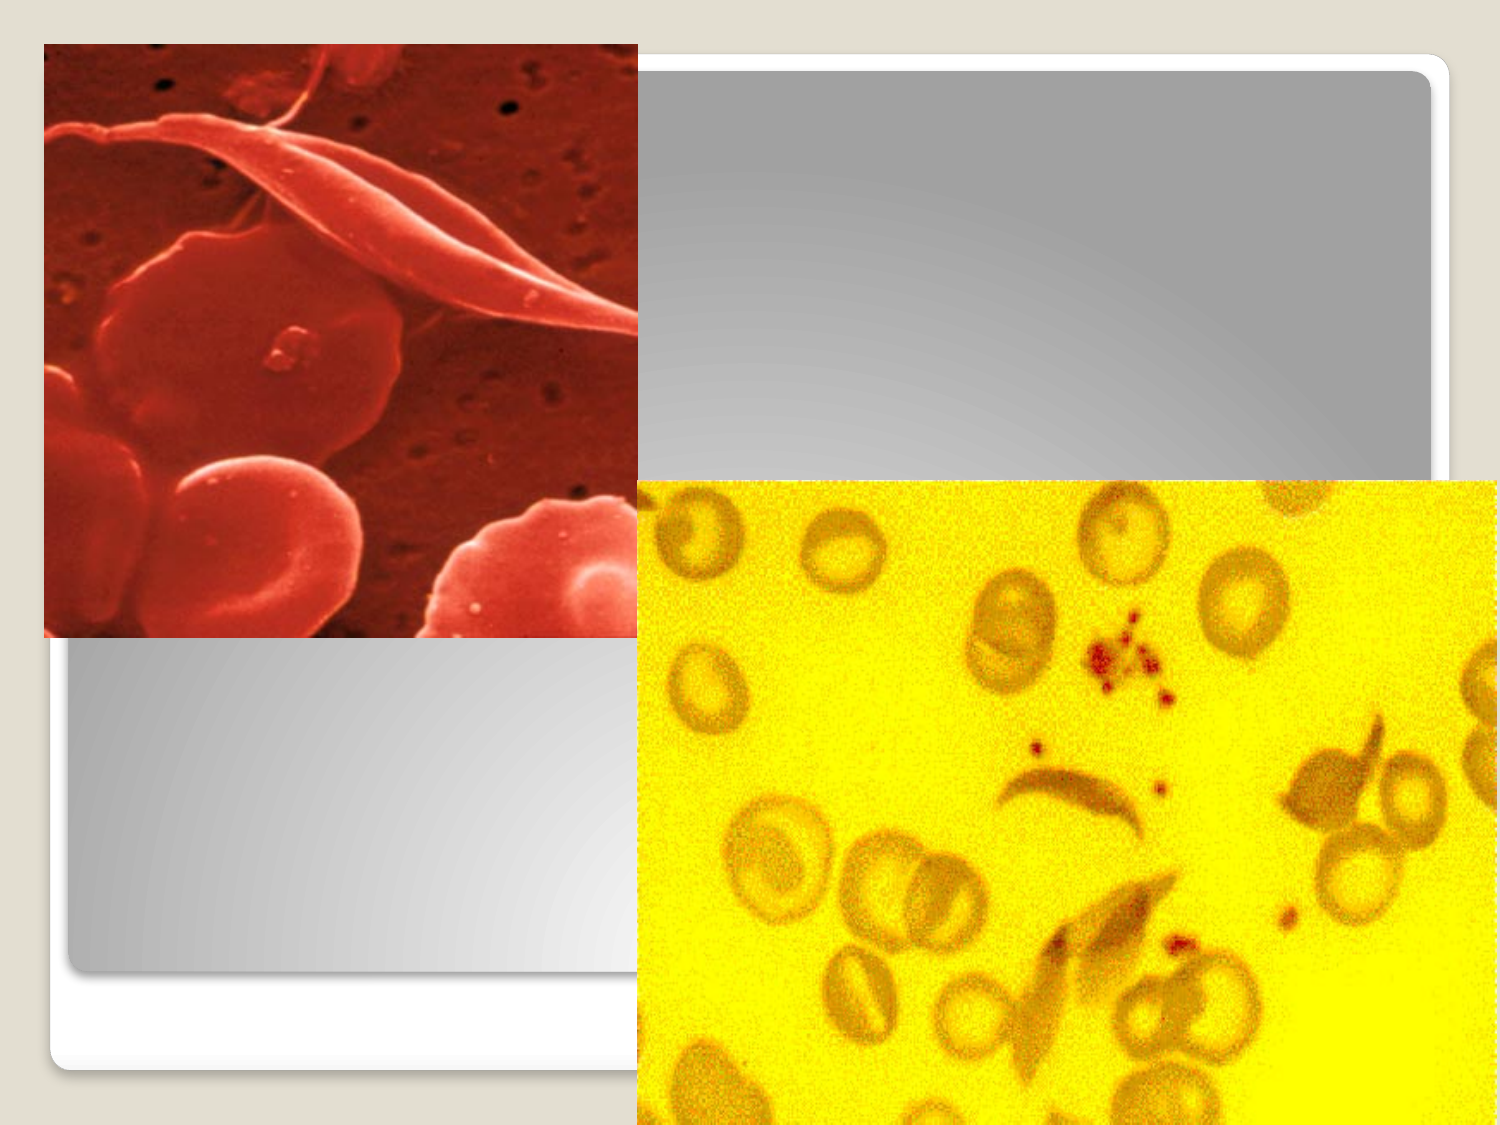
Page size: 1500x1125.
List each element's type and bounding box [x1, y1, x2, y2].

list [44, 44, 638, 639]
picture [637, 480, 1498, 1125]
